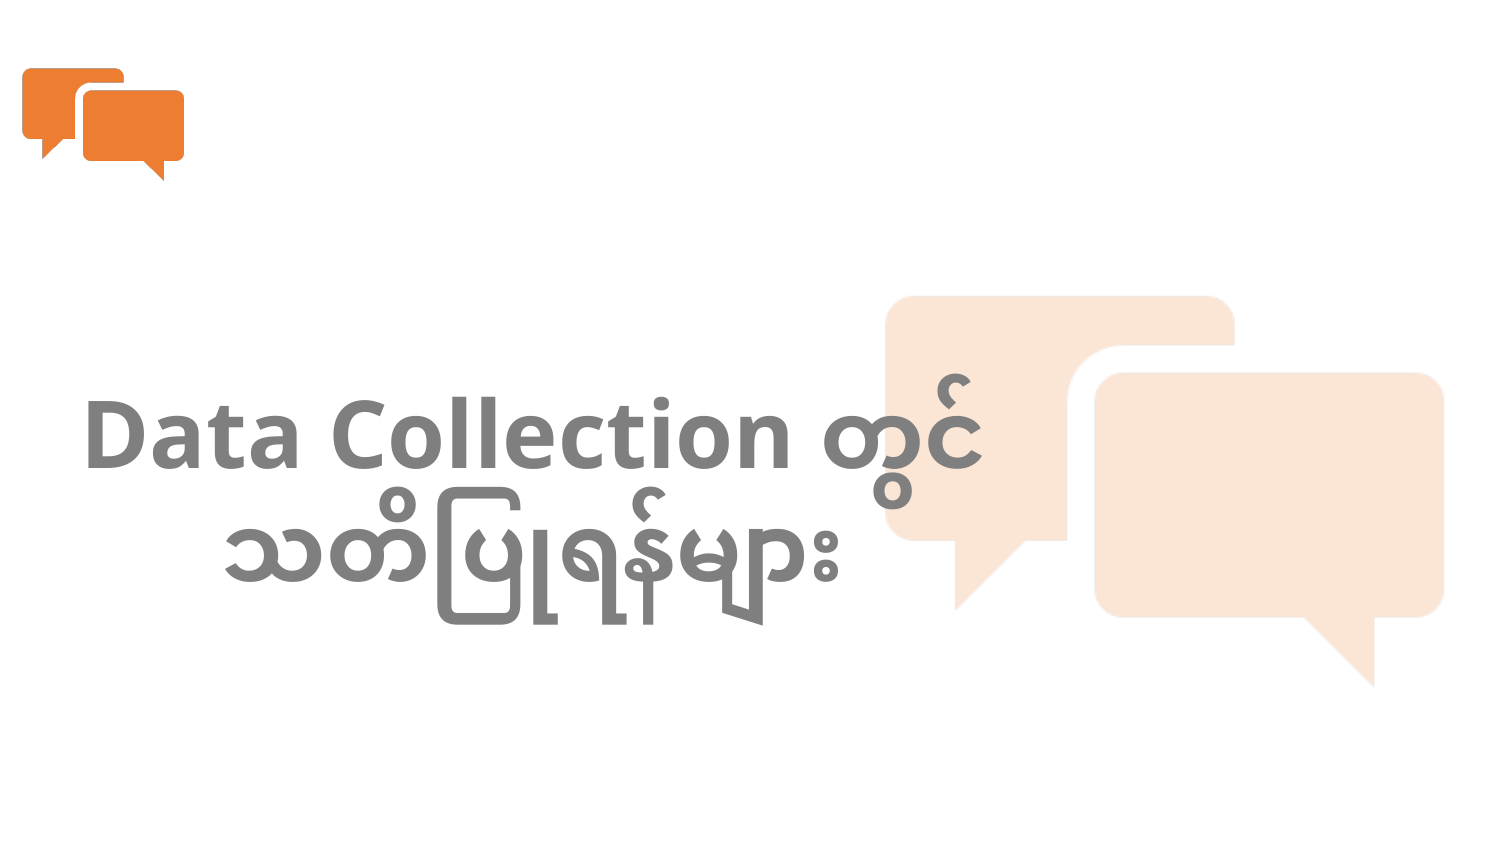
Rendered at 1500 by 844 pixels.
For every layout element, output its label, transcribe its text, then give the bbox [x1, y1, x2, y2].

picture [6, 28, 200, 221]
title Data Collection တွင် သတိပြုရန်များ [23, 146, 1043, 829]
